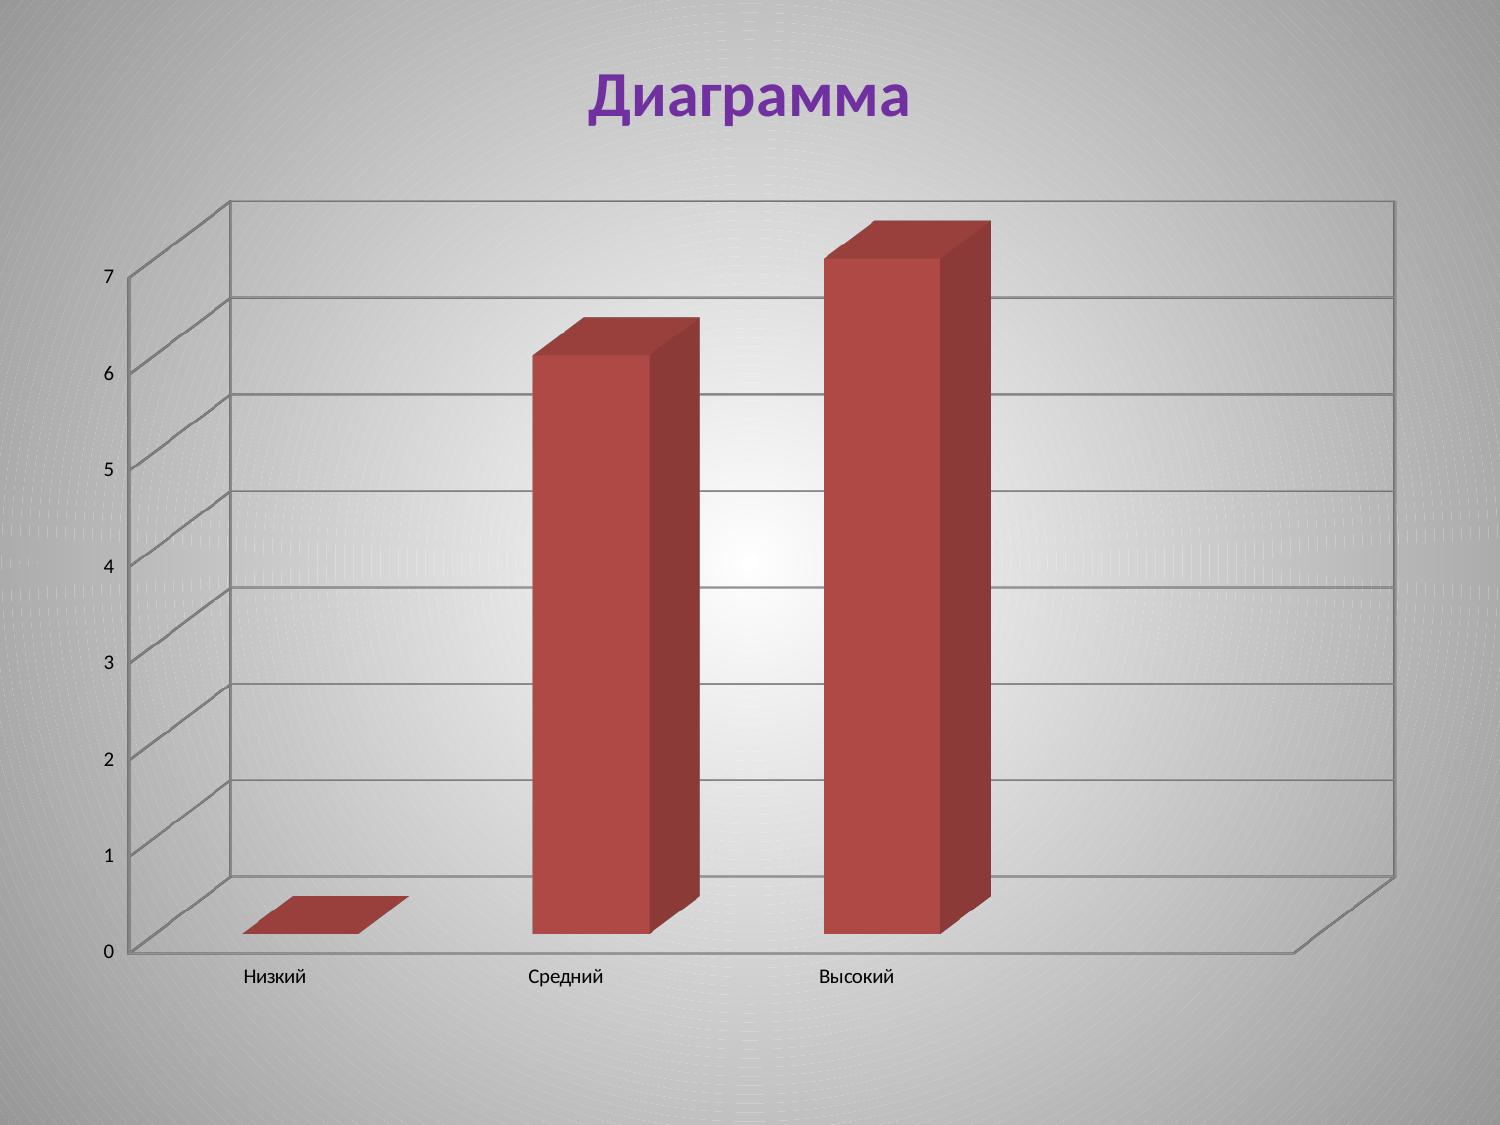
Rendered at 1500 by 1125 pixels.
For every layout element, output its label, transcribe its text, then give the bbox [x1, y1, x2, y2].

title Диаграмма [75, 45, 1425, 138]
chart [74, 184, 1426, 1006]
